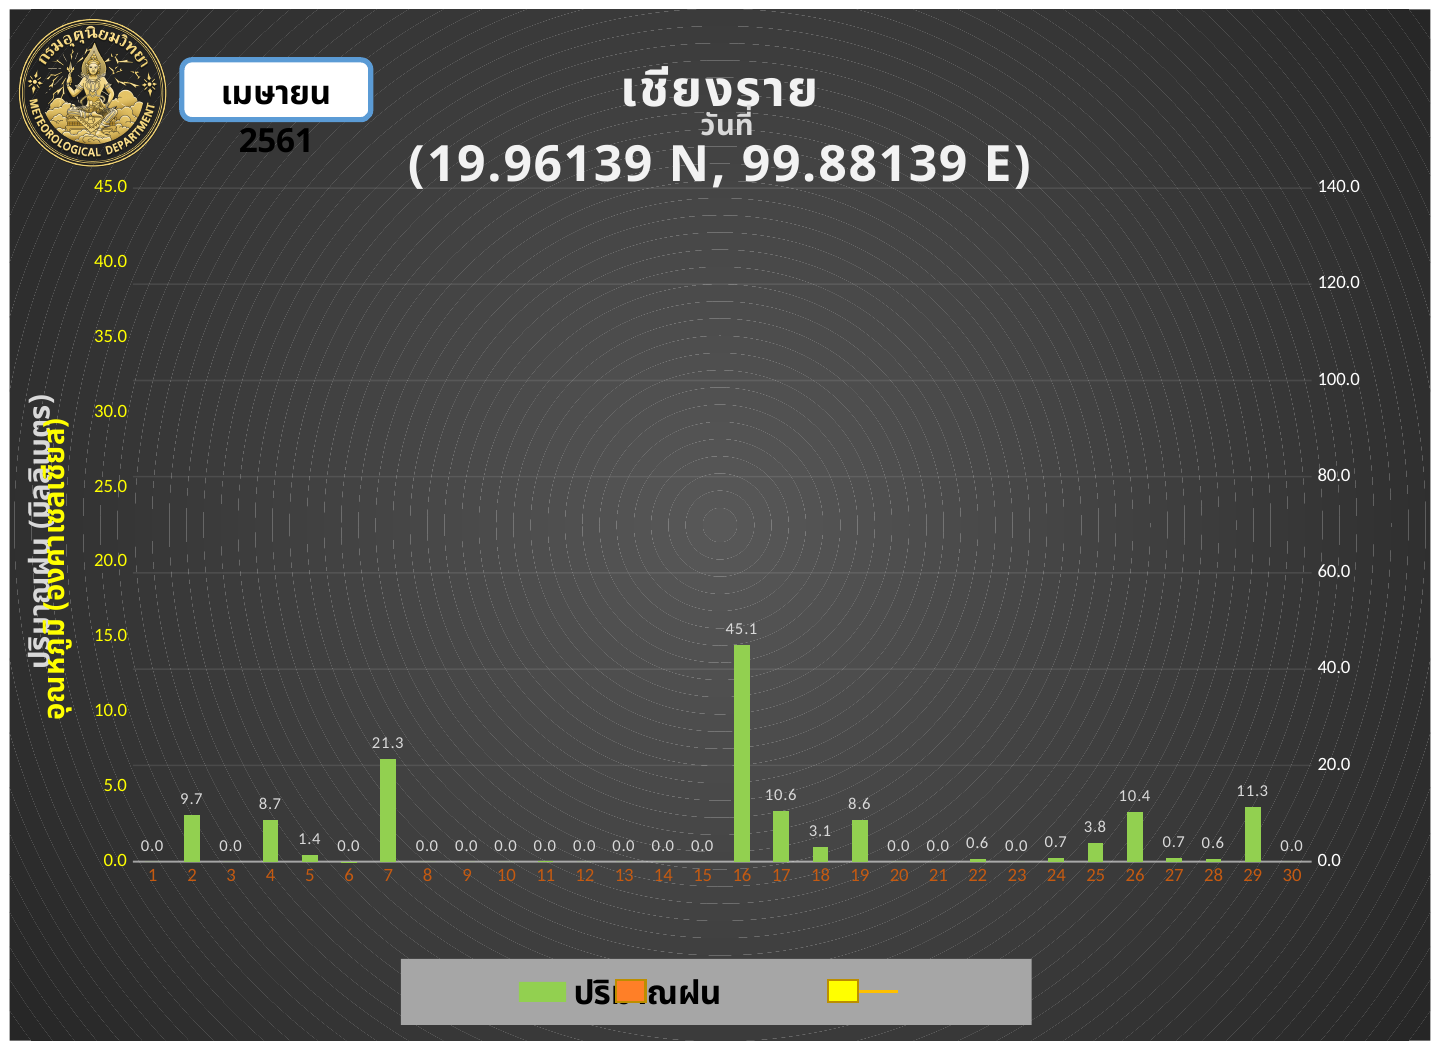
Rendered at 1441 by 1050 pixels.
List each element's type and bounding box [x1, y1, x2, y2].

chart [9, 9, 1431, 1041]
